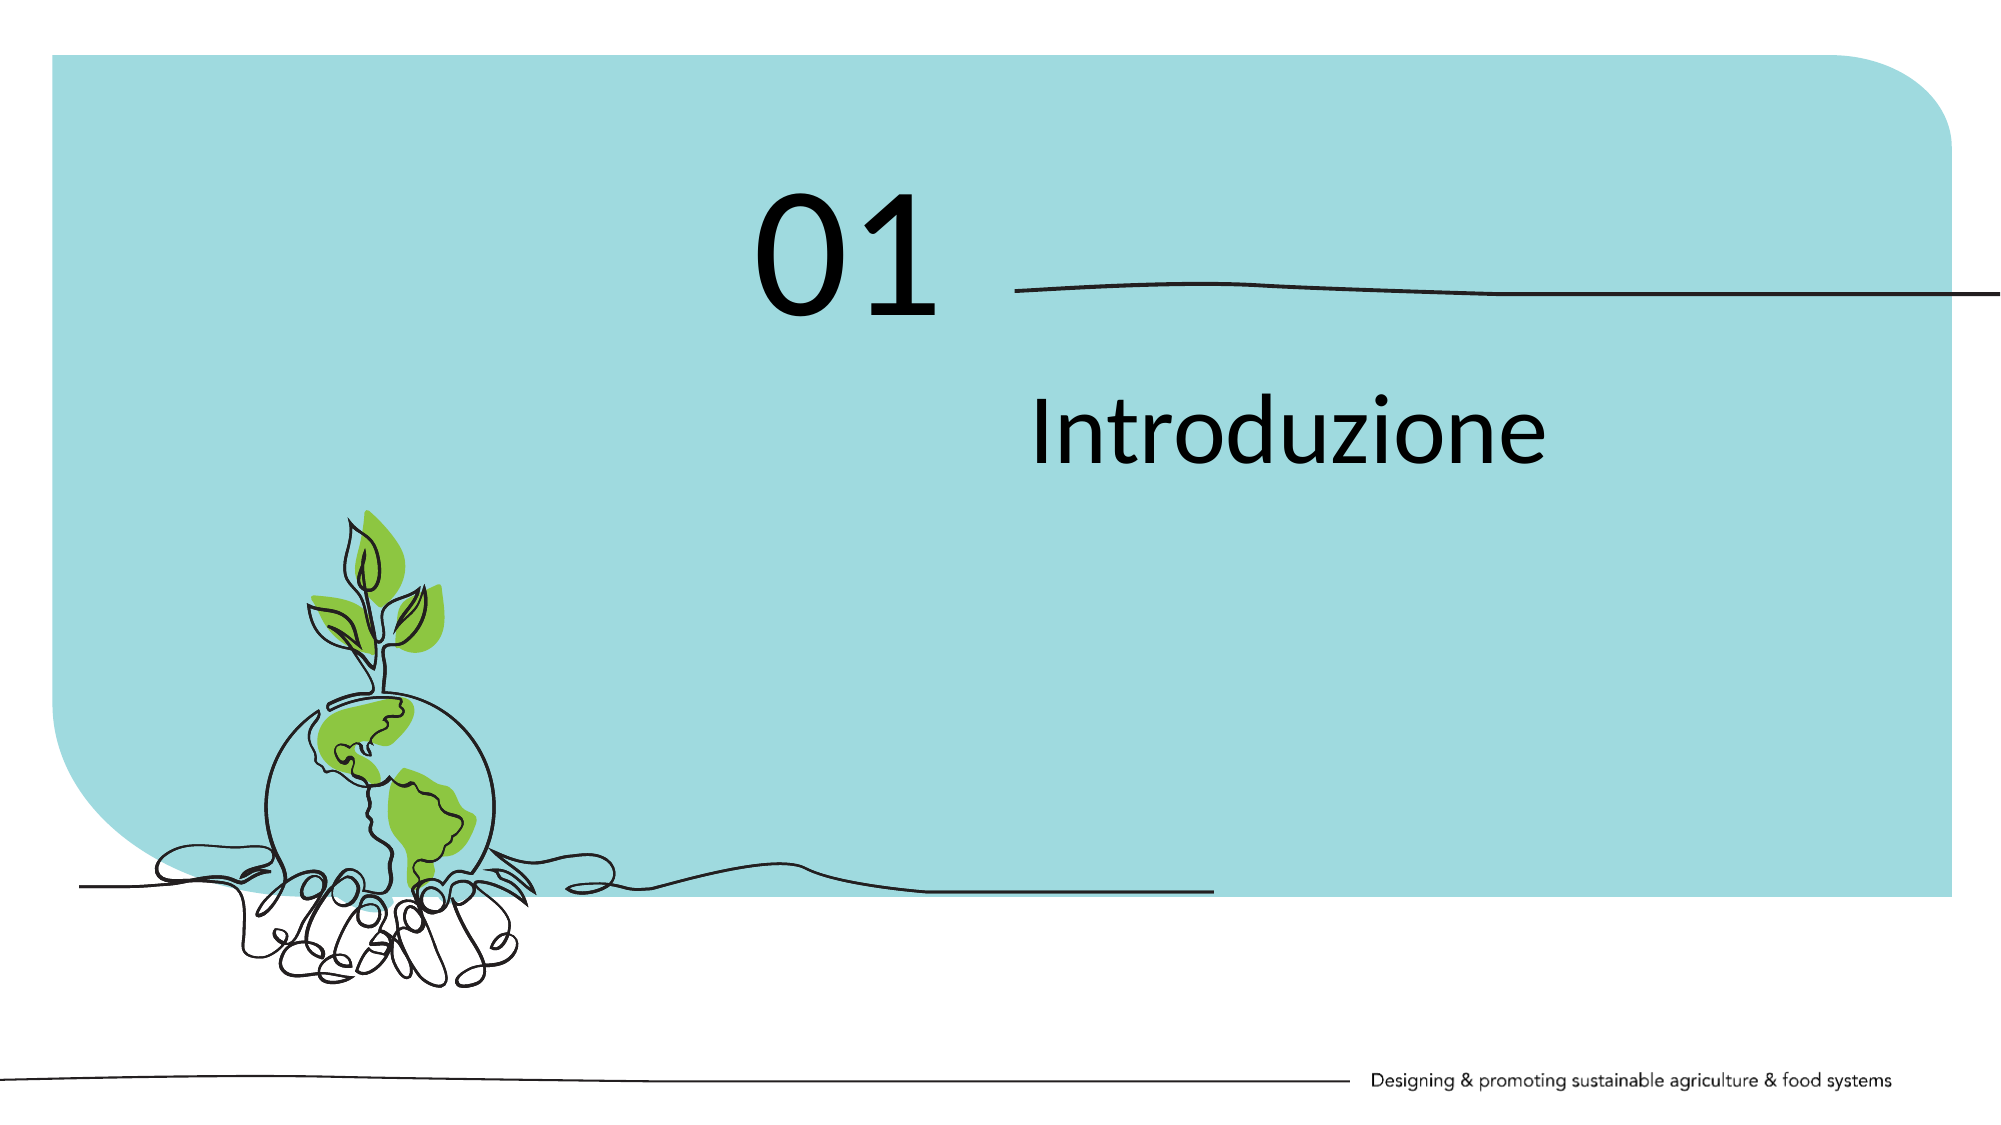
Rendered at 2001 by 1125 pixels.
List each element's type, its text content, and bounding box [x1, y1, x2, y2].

list Introduzione [1014, 384, 2000, 888]
list 01 [738, 146, 1078, 242]
picture [1332, 1063, 1914, 1105]
